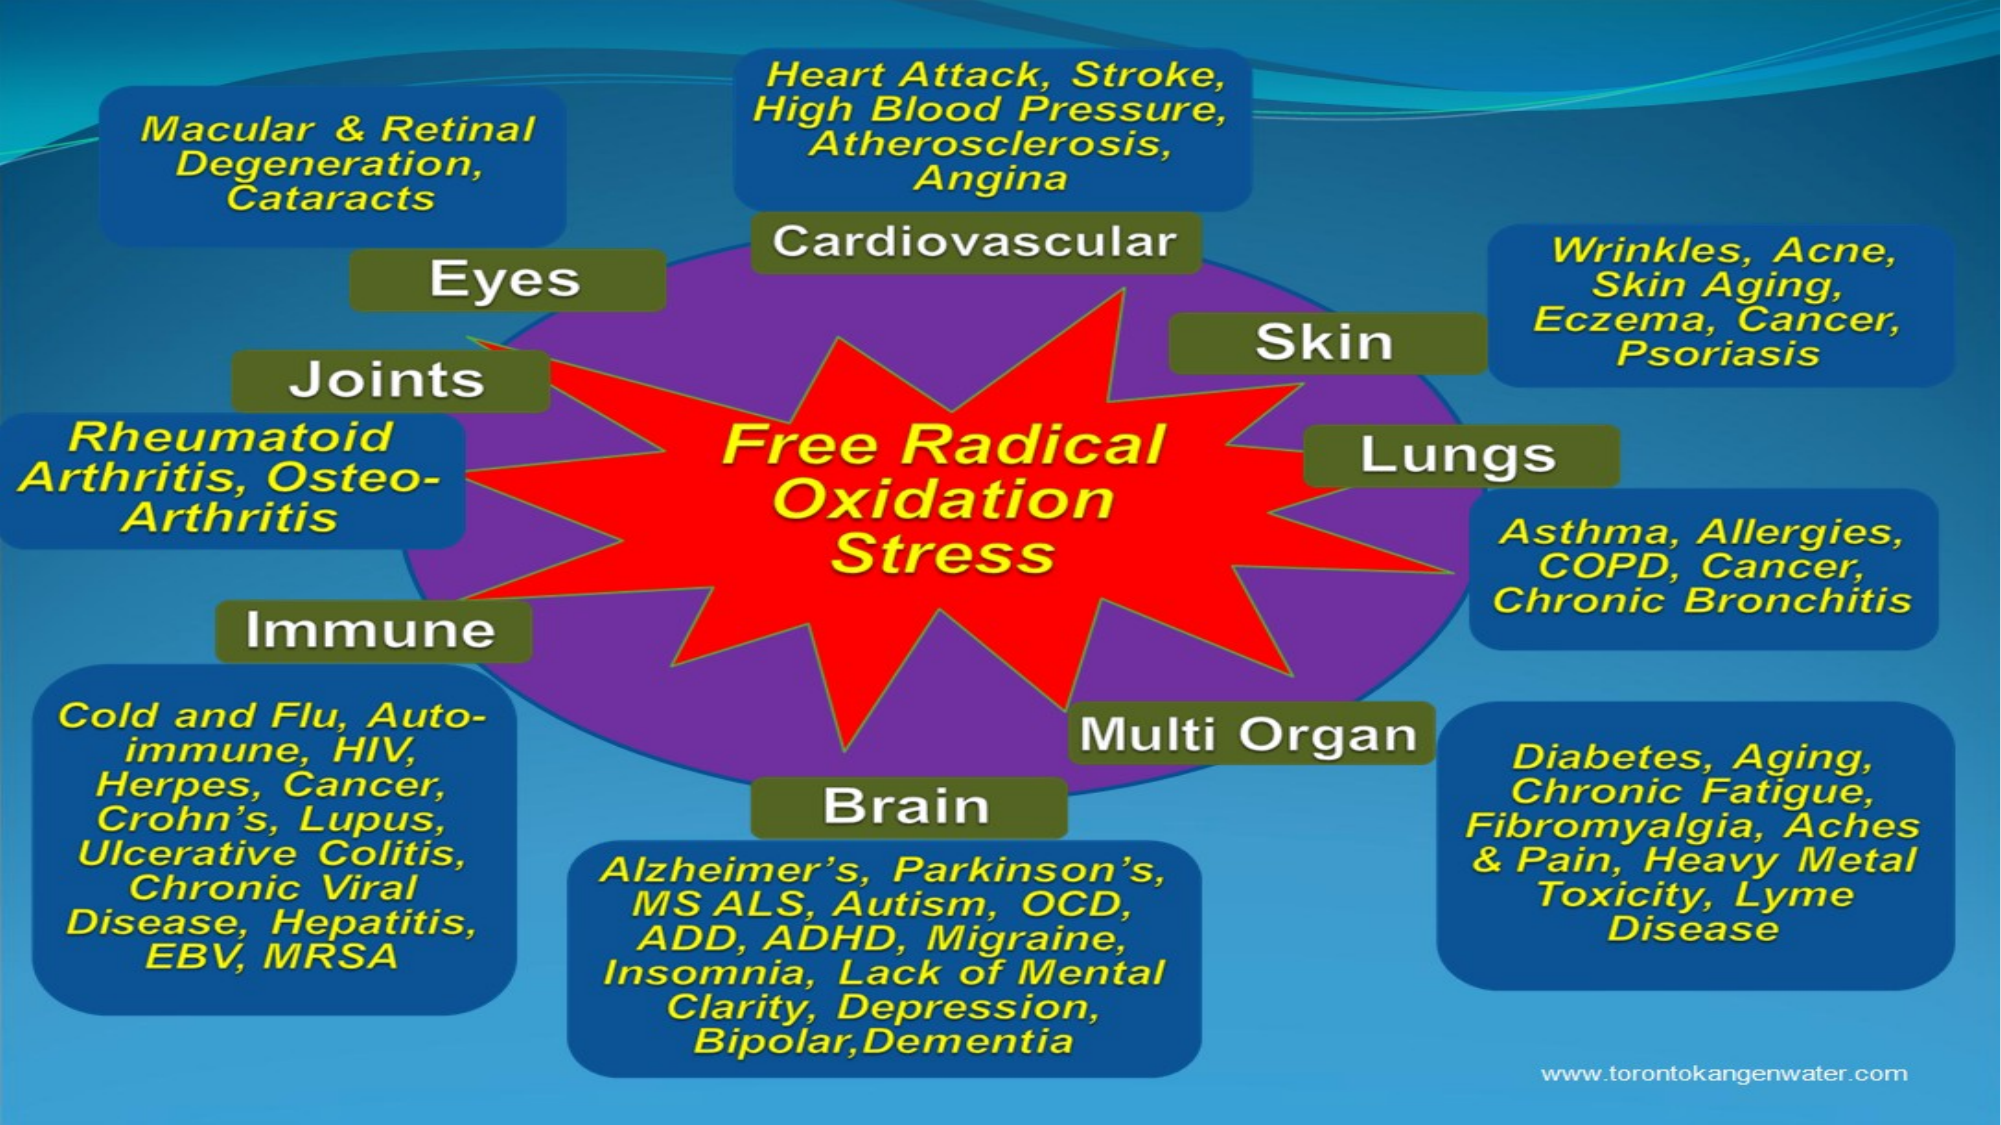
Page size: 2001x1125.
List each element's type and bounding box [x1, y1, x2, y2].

list [0, 0, 2000, 1125]
